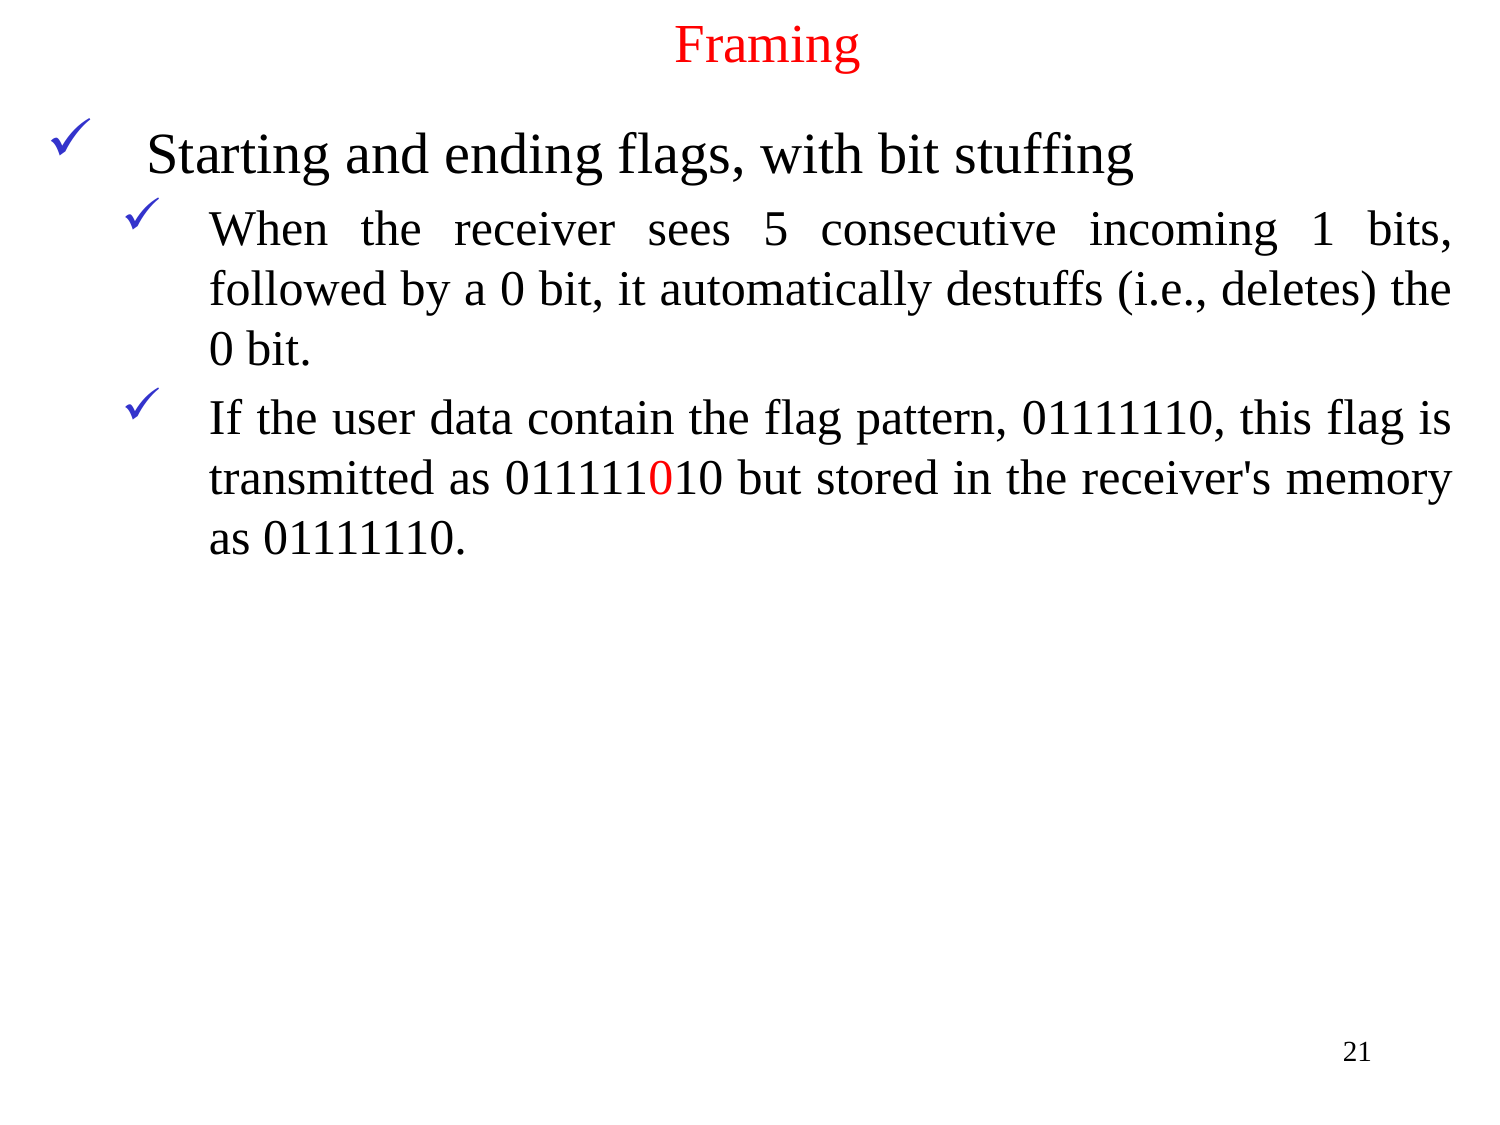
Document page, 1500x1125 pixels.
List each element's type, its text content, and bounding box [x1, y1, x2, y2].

title Framing [21, 0, 1500, 82]
list Starting and ending flags, with bit stuffing When the receiver sees 5 consecutive incoming 1 bits, followed by a 0 bit, it automatically destuffs (i.e., deletes) the 0 bit. If the user data contain the flag pattern, 01111110, this flag is transmitted as 011111010 but stored in the receiver's memory as 01111110. [31, 107, 1469, 1097]
slide_number 21 [1074, 1024, 1388, 1101]
